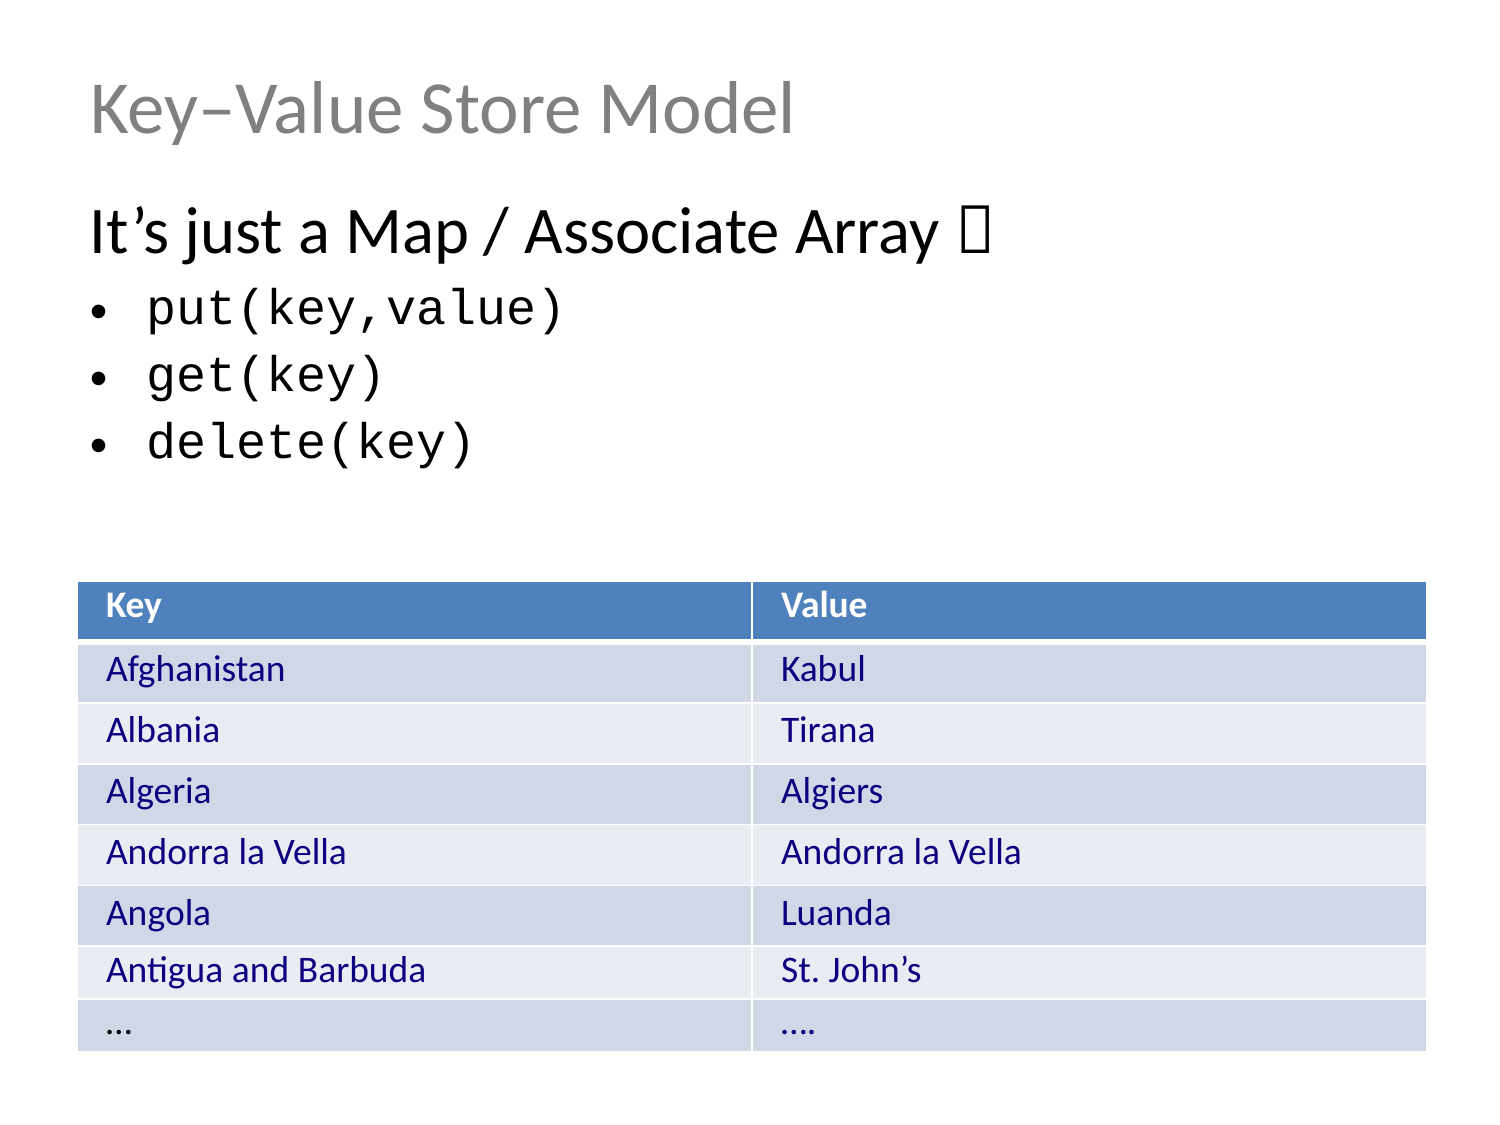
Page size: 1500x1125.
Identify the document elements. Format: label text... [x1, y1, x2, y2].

title Key–Value Store Model [75, 45, 1425, 163]
text_box It’s just a Map / Associate Array  put(key,value) get(key) delete(key) [74, 174, 1425, 975]
table_cell St. John’s [753, 947, 1426, 998]
table_cell Antigua and Barbuda [78, 975, 751, 998]
table_cell … [78, 1000, 751, 1051]
table_cell …. [753, 1000, 1426, 1051]
